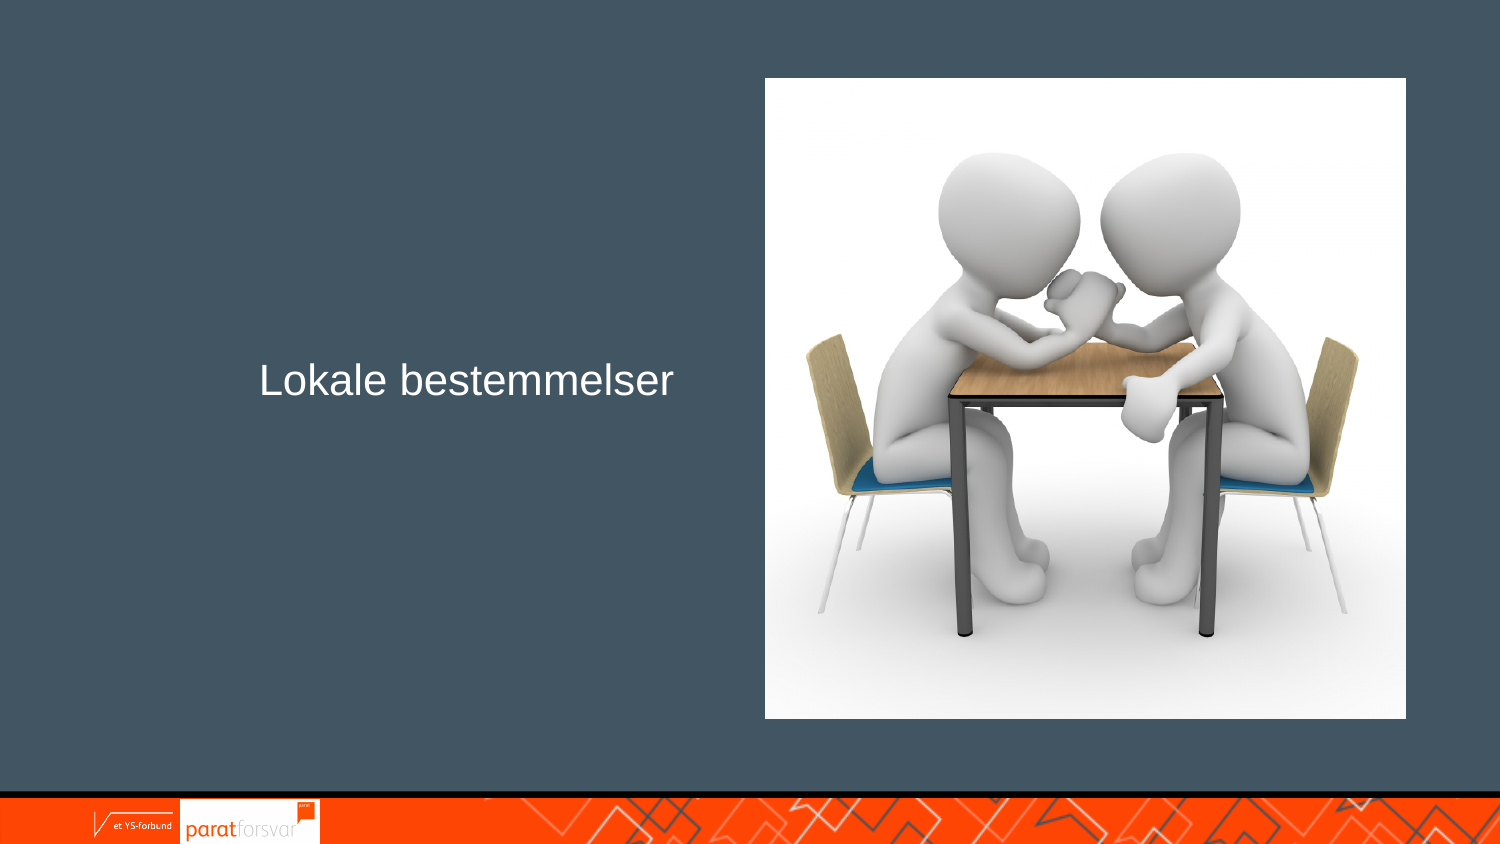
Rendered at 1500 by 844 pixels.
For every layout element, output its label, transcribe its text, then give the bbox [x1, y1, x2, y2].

picture [180, 798, 320, 844]
list Lokale bestemmelser [243, 343, 698, 474]
picture [764, 77, 1406, 719]
